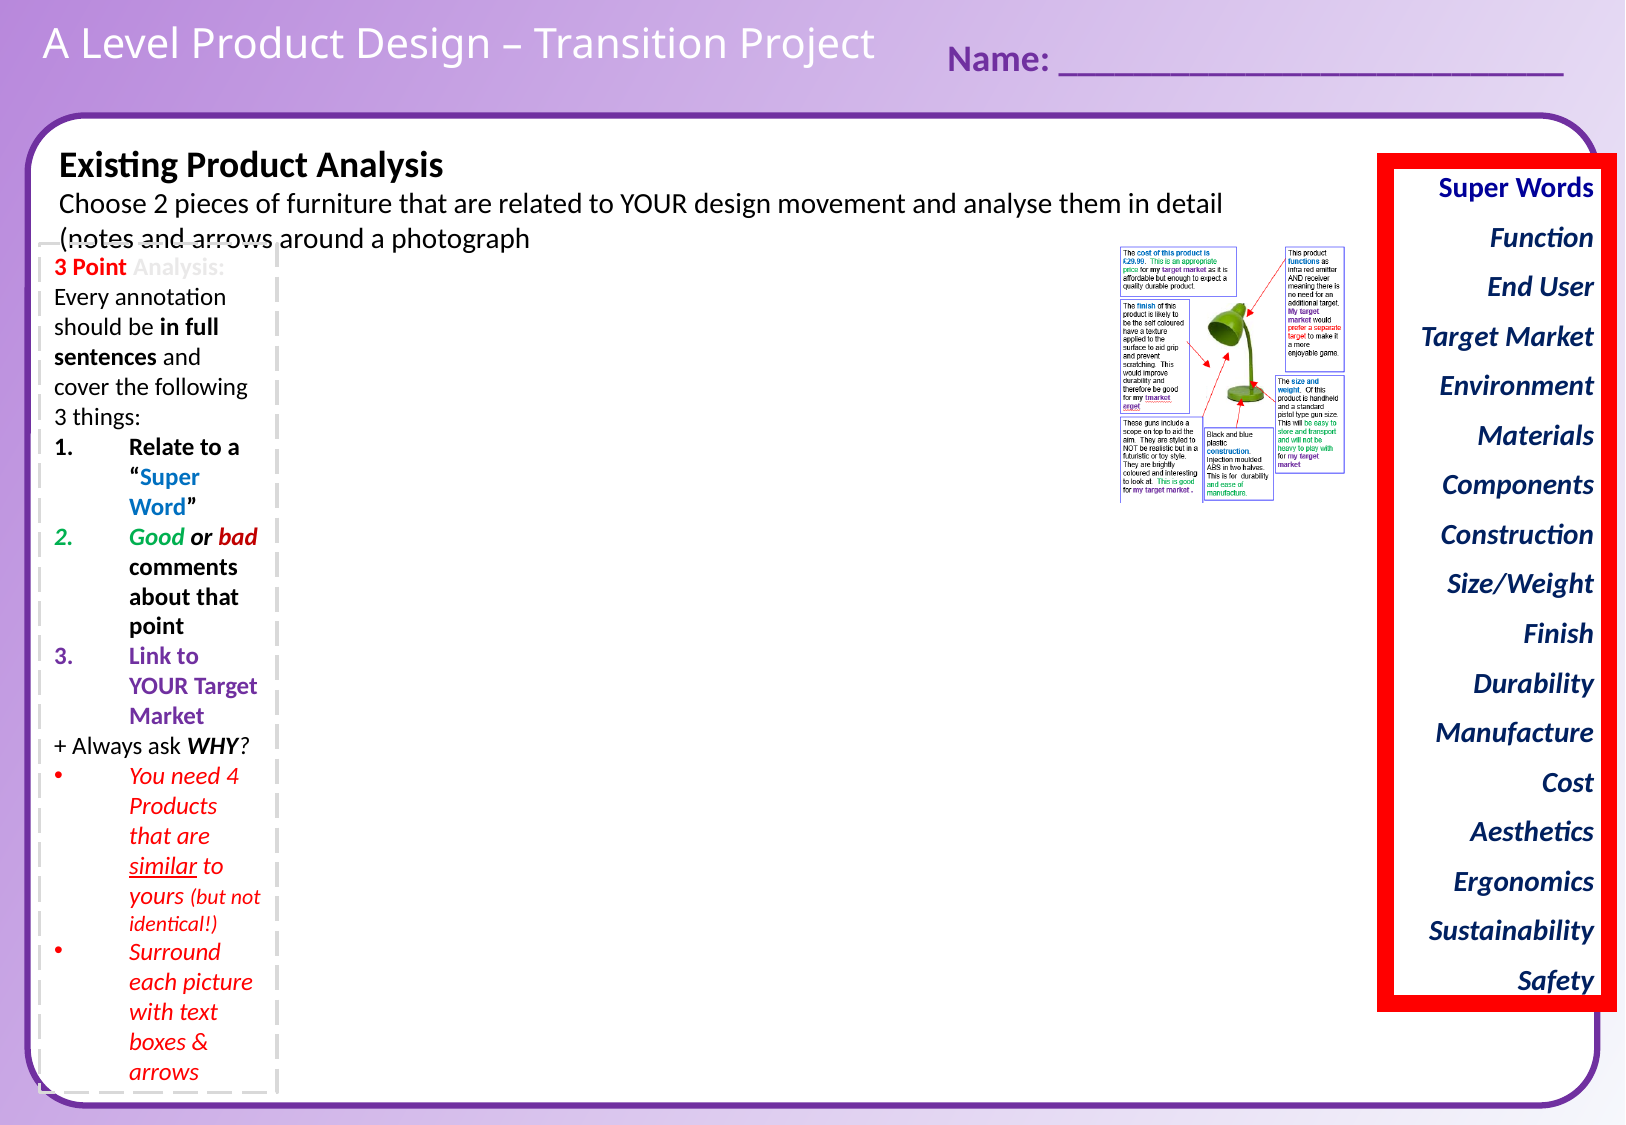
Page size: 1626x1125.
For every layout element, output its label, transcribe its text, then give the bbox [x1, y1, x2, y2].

text_box Name: ___________________________ [932, 26, 1600, 86]
text_box Super Words Function End User Target Market Environment Materials Components Construction Size/Weight Finish Durability Manufacture Cost Aesthetics Ergonomics Sustainability Safety [1384, 160, 1610, 1004]
text_box Existing Product Analysis Choose 2 pieces of furniture that are related to YOUR design movement and analyse them in detail (notes and arrows around a photograph [26, 114, 1599, 1107]
text_box 3 Point Analysis: Every annotation should be in full sentences and cover the following 3 things: Relate to a “Super Word” Good or bad comments about that point Link to YOUR Target Market + Always ask WHY? You need 4 Products that are similar to yours (but not identical!) Surround each picture with text boxes & arrows [39, 243, 278, 1093]
picture [1116, 243, 1350, 503]
text_box A Level Product Design – Transition Project [27, 9, 933, 75]
